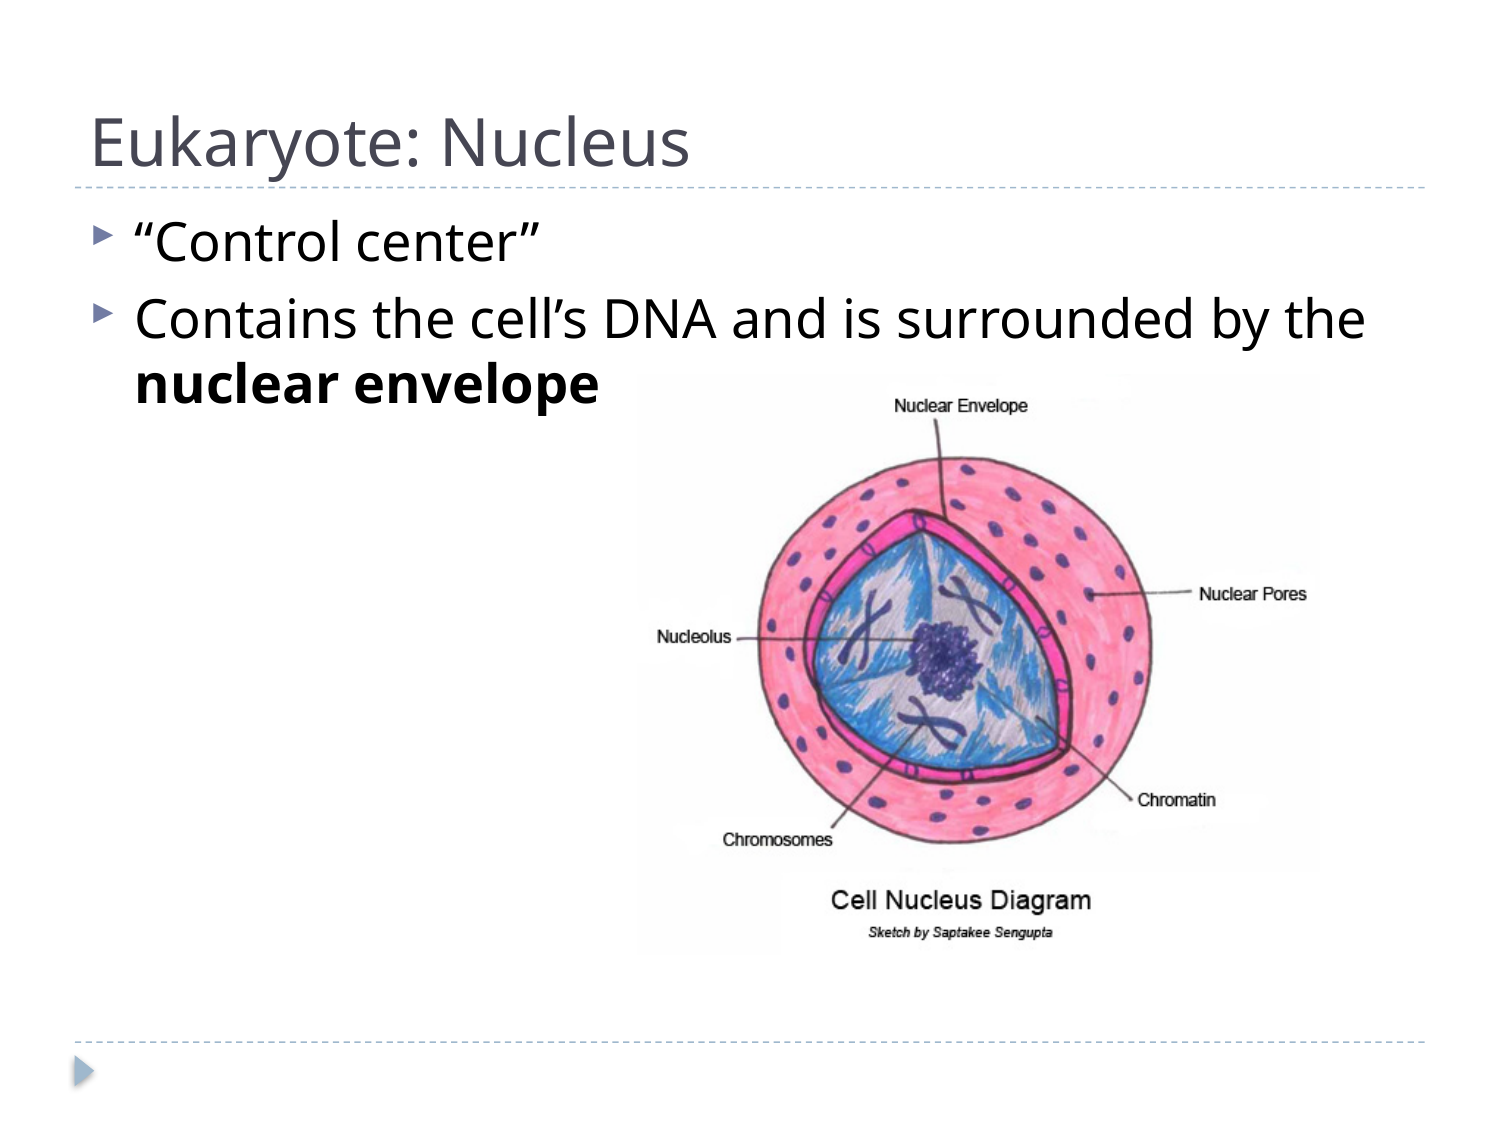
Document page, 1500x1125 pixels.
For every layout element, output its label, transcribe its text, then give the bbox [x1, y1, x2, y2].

list “Control center” Contains the cell’s DNA and is surrounded by the nuclear envelope [75, 200, 1425, 1010]
picture [637, 374, 1321, 955]
title Eukaryote: Nucleus [75, 24, 1425, 188]
